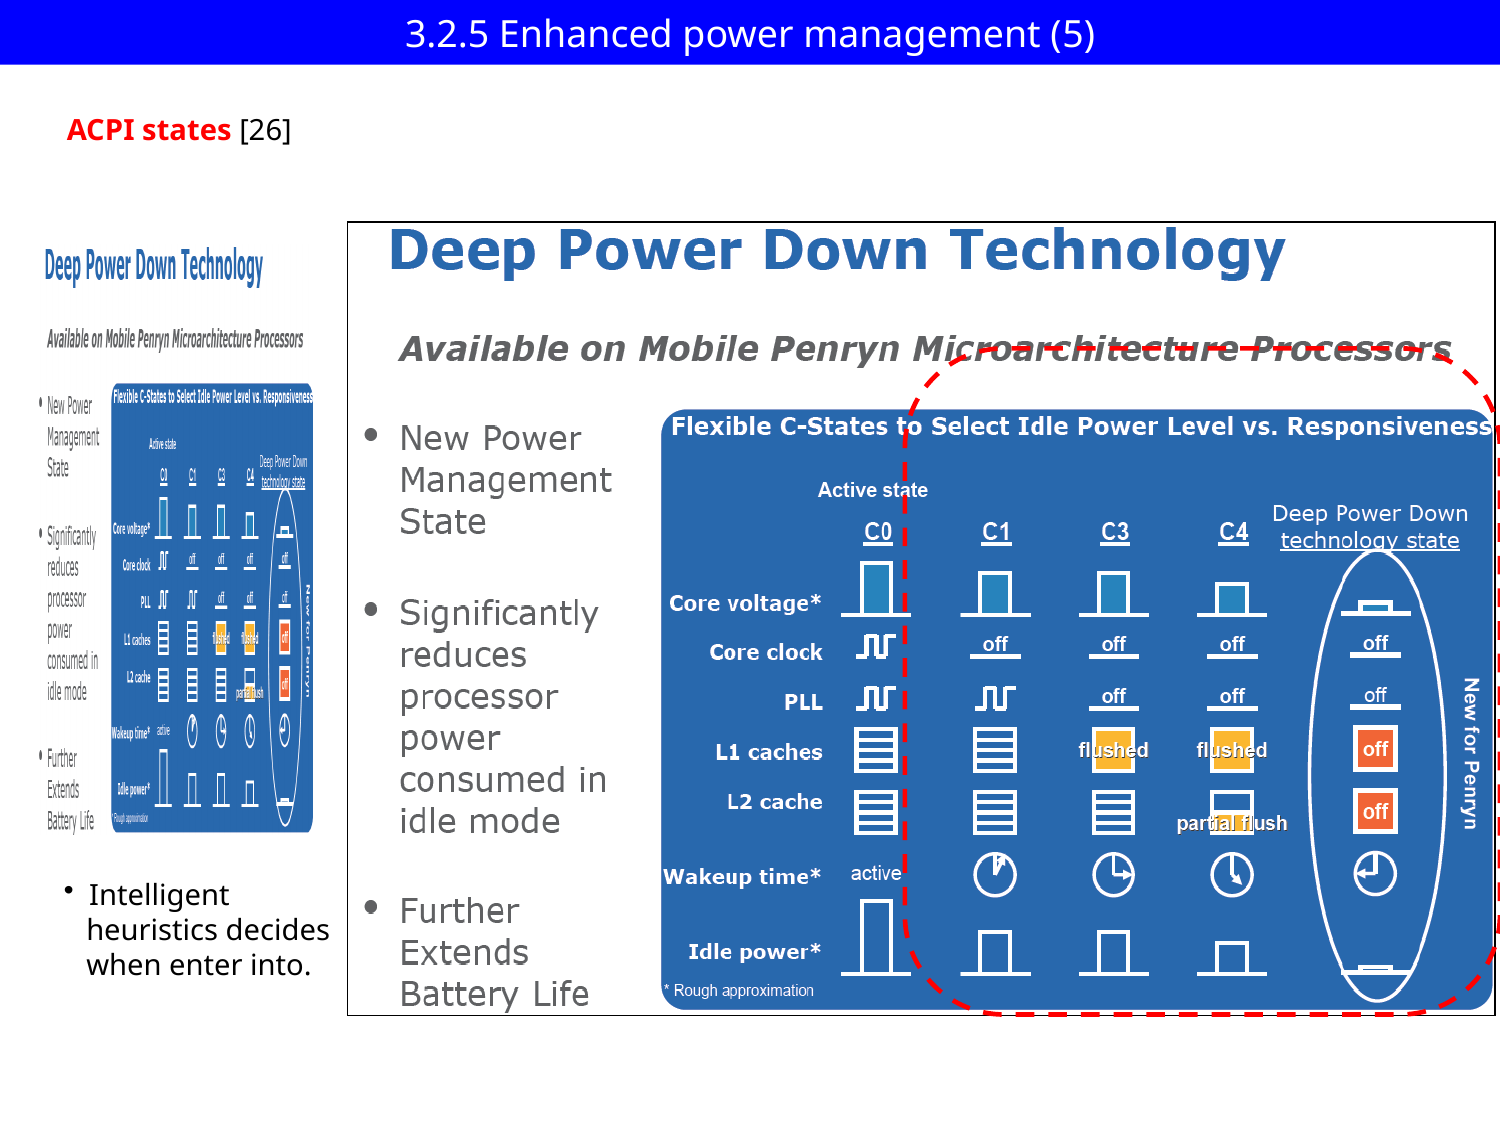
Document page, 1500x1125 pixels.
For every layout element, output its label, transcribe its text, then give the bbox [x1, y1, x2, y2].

text_box ACPI states [26] [52, 104, 307, 155]
title 3.2.5 Enhanced power management (5) [0, 0, 1500, 65]
picture [35, 243, 314, 835]
text_box Intelligent heuristics decides when enter into. [48, 868, 343, 989]
picture [348, 222, 1495, 1015]
